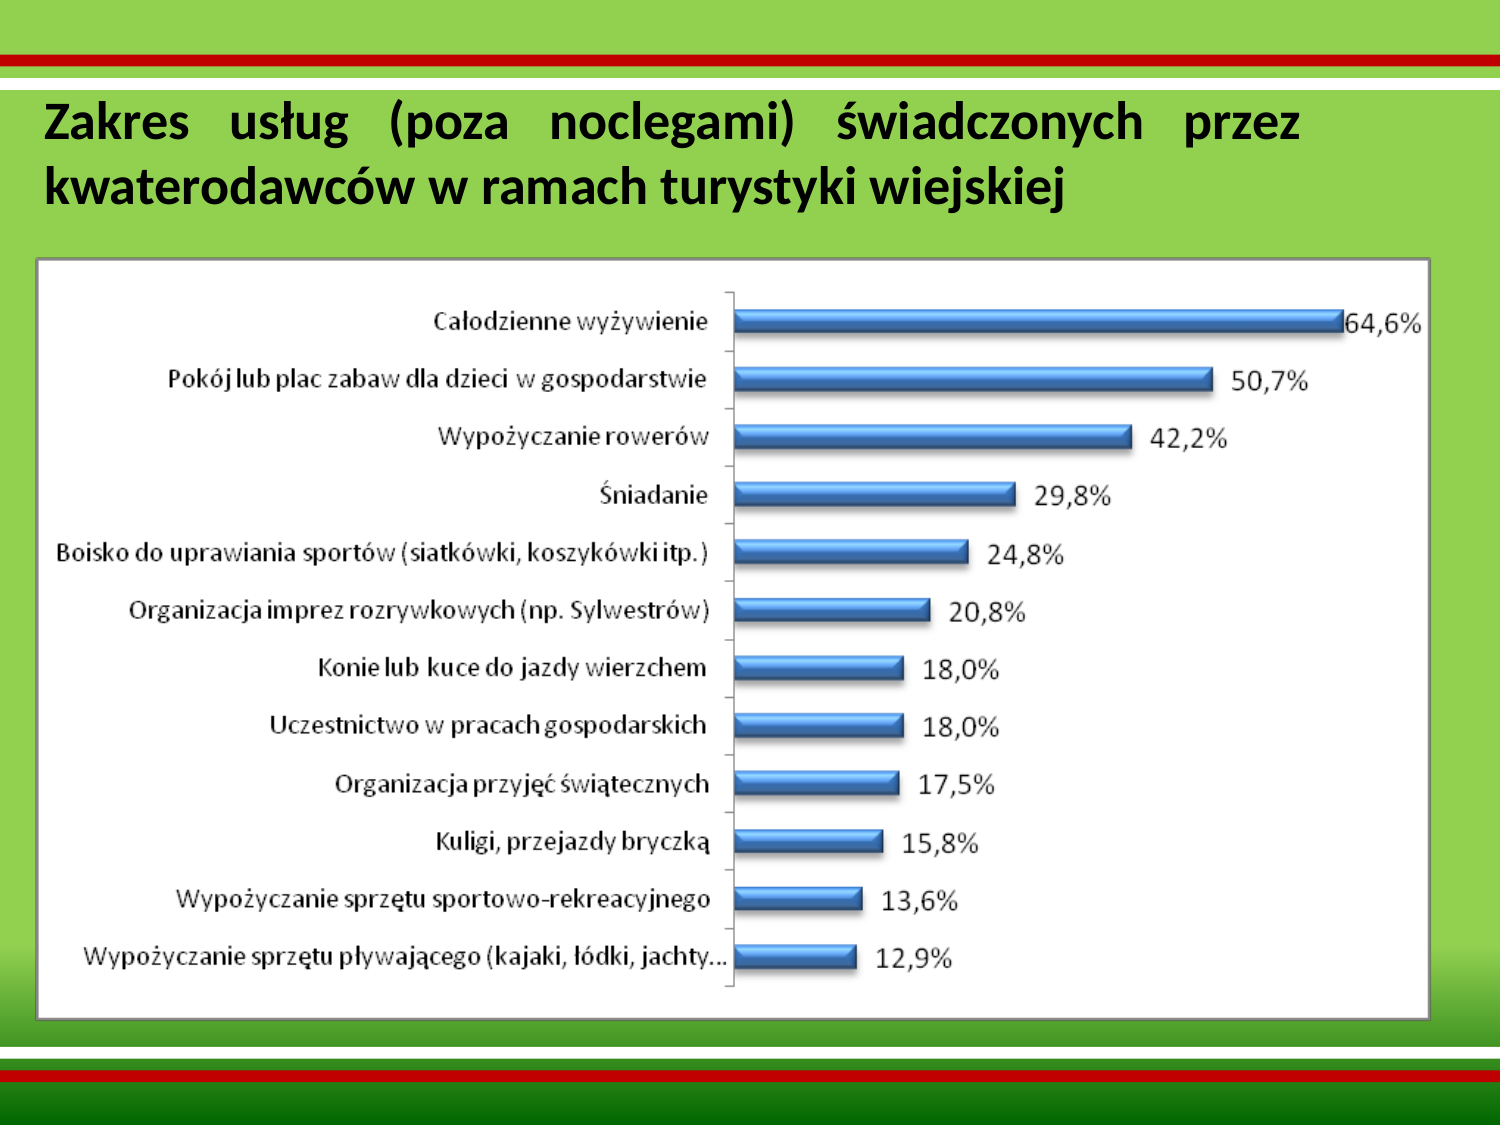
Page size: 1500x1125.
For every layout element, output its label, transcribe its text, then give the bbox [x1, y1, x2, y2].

text_box [0, 1068, 1500, 1084]
text_box Zakres usług (poza noclegami) świadczonych przez kwaterodawców w ramach turystyki wiejskiej [29, 78, 1317, 257]
text_box [0, 1045, 1500, 1061]
picture [33, 255, 1434, 1024]
text_box [0, 76, 1500, 92]
text_box [0, 52, 1500, 68]
